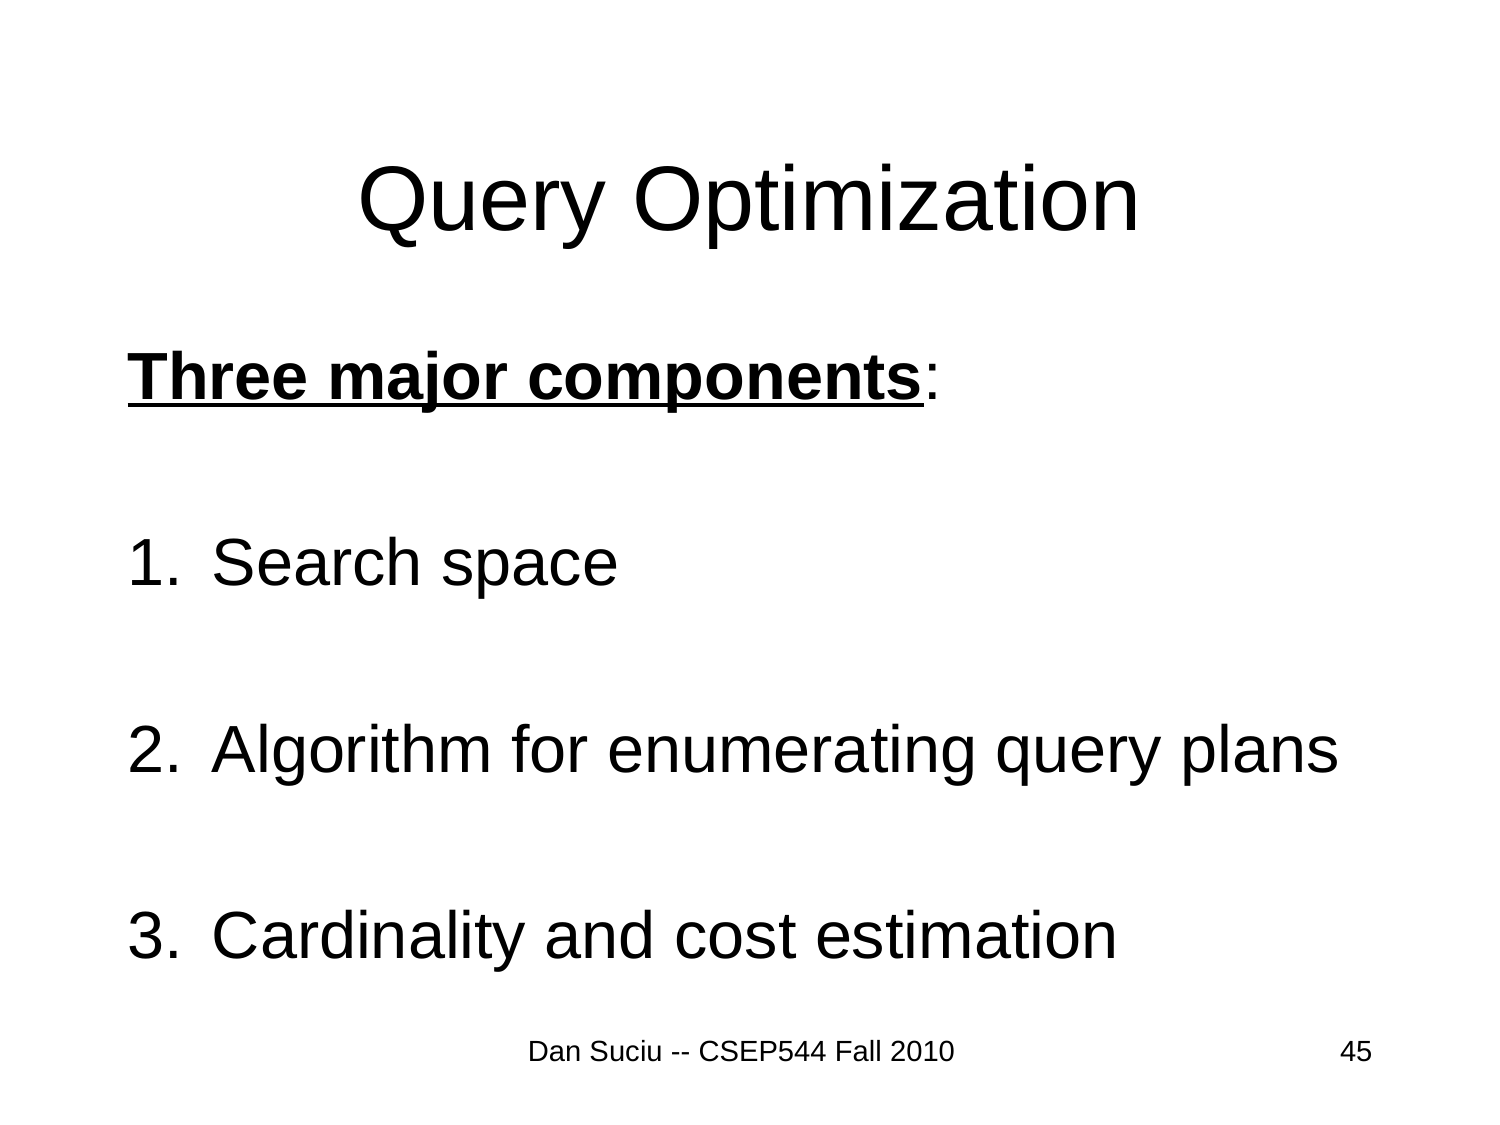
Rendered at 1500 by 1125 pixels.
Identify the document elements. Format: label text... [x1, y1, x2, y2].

title Query Optimization [112, 99, 1388, 288]
slide_number 45 [1074, 1024, 1388, 1101]
list Three major components: Search space Algorithm for enumerating query plans Cardinality and cost estimation [112, 324, 1388, 1001]
footer Dan Suciu -- CSEP544 Fall 2010 [512, 1024, 988, 1101]
